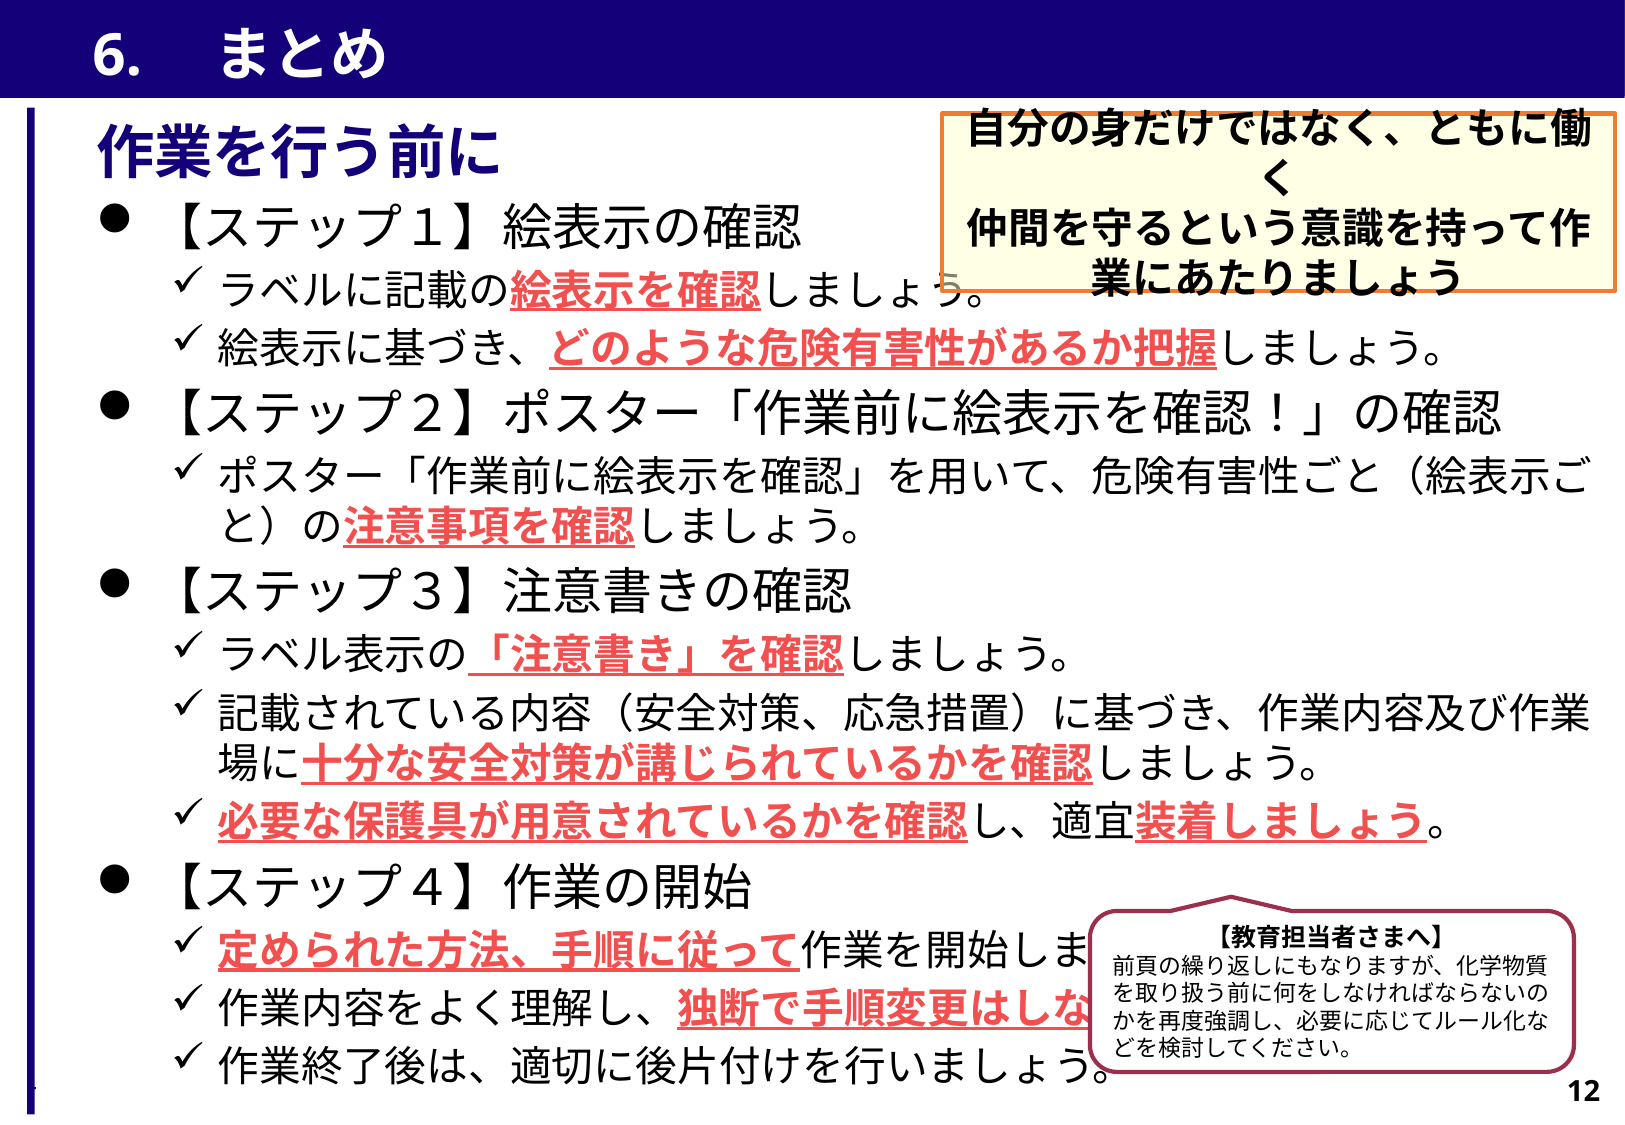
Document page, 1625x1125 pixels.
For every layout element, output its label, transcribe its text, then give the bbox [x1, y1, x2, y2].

text_box [34, 1062, 1485, 1114]
text_box 【教育担当者さまへ】 前頁の繰り返しにもなりますが、化学物質を取り扱う前に何をしなければならないのかを再度強調し、必要に応じてルール化などを検討してください。 [1087, 894, 1577, 1075]
slide_number 12 [1235, 1064, 1616, 1112]
list 作業を行う前に 【ステップ１】絵表示の確認 ラベルに記載の絵表示を確認しましょう。 絵表示に基づき、どのような危険有害性があるか把握しましょう。 【ステップ２】ポスター「作業前に絵表示を確認！」の確認 ポスター「作業前に絵表示を確認」を用いて、危険有害性ごと（絵表示ごと）の注意事項を確認しましょう。 【ステップ３】注意書きの確認 ラベル表示の「注意書き」を確認しましょう。 記載されている内容（安全対策、応急措置）に基づき、作業内容及び作業場に十分な安全対策が講じられているかを確認しましょう。 必要な保護具が用意されているかを確認し、適宜装着しましょう。 【ステップ４】作業の開始 定められた方法、手順に従って作業を開始しましょう。 作業内容をよく理解し、独断で手順変更はしないようにしましょう。 作業終了後は、適切に後片付けを行いましょう。 [81, 107, 1616, 994]
text_box 6. まとめ [77, 10, 1462, 90]
text_box 自分の身だけではなく、ともに働く 仲間を守るという意識を持って作業にあたりましょう [940, 111, 1617, 293]
